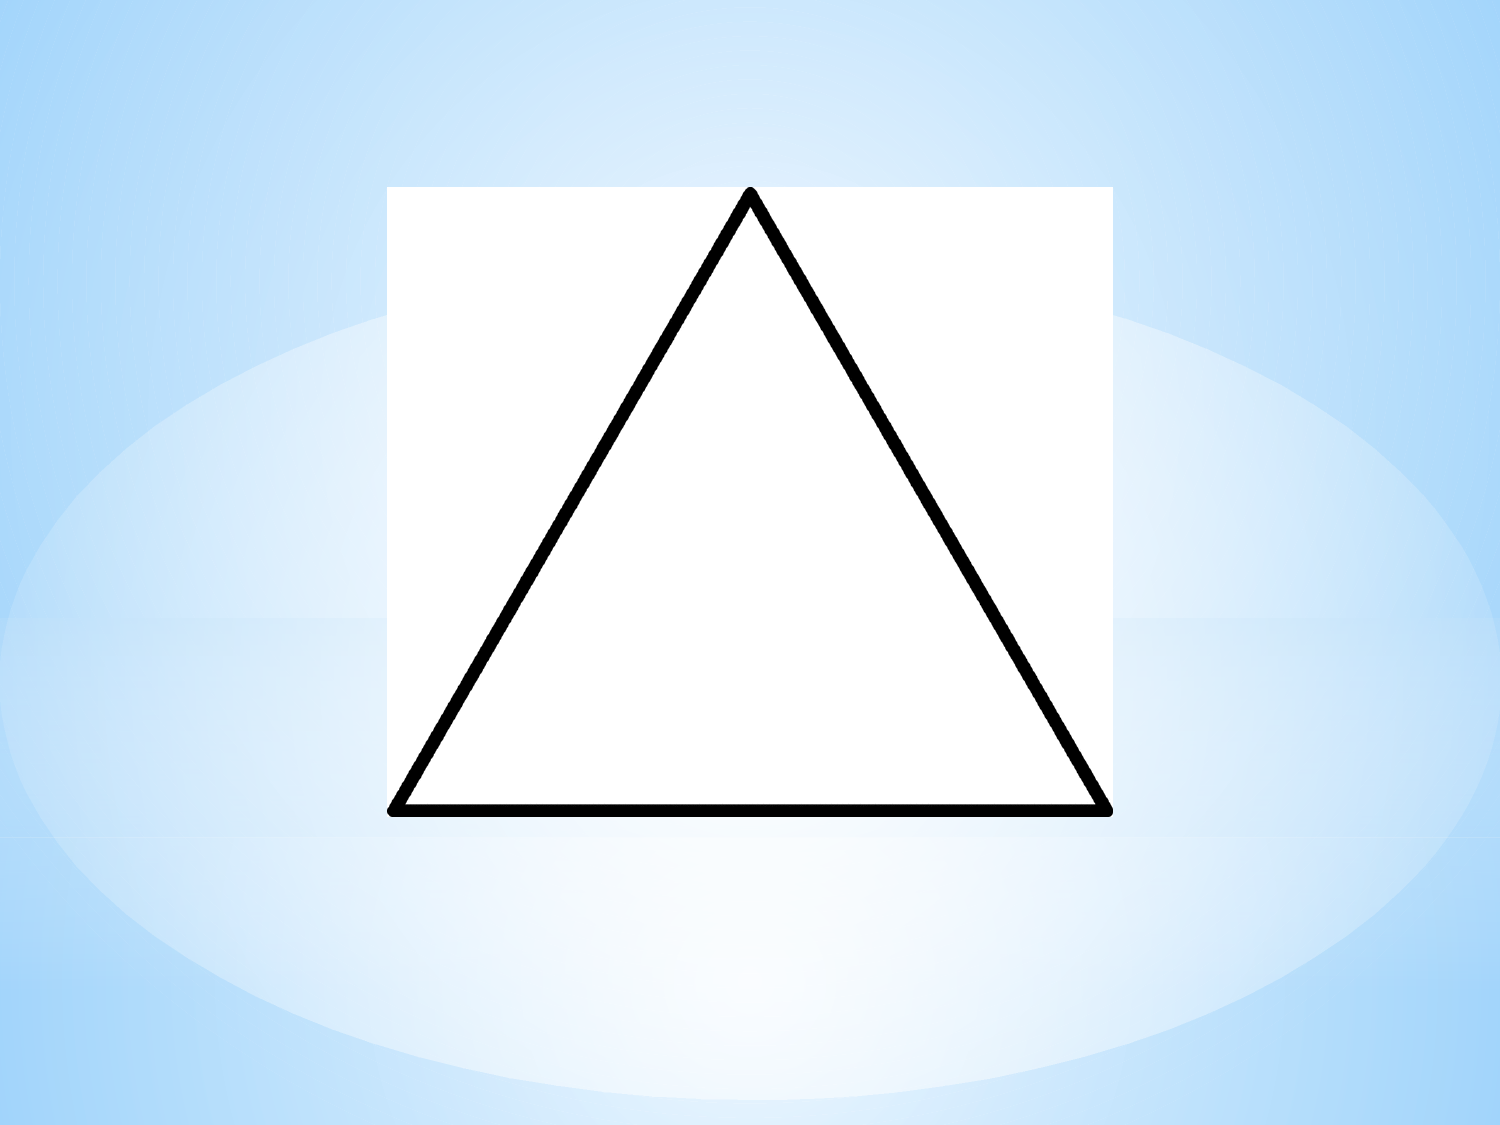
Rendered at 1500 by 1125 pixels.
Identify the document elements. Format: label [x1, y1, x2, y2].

picture [387, 187, 1113, 818]
